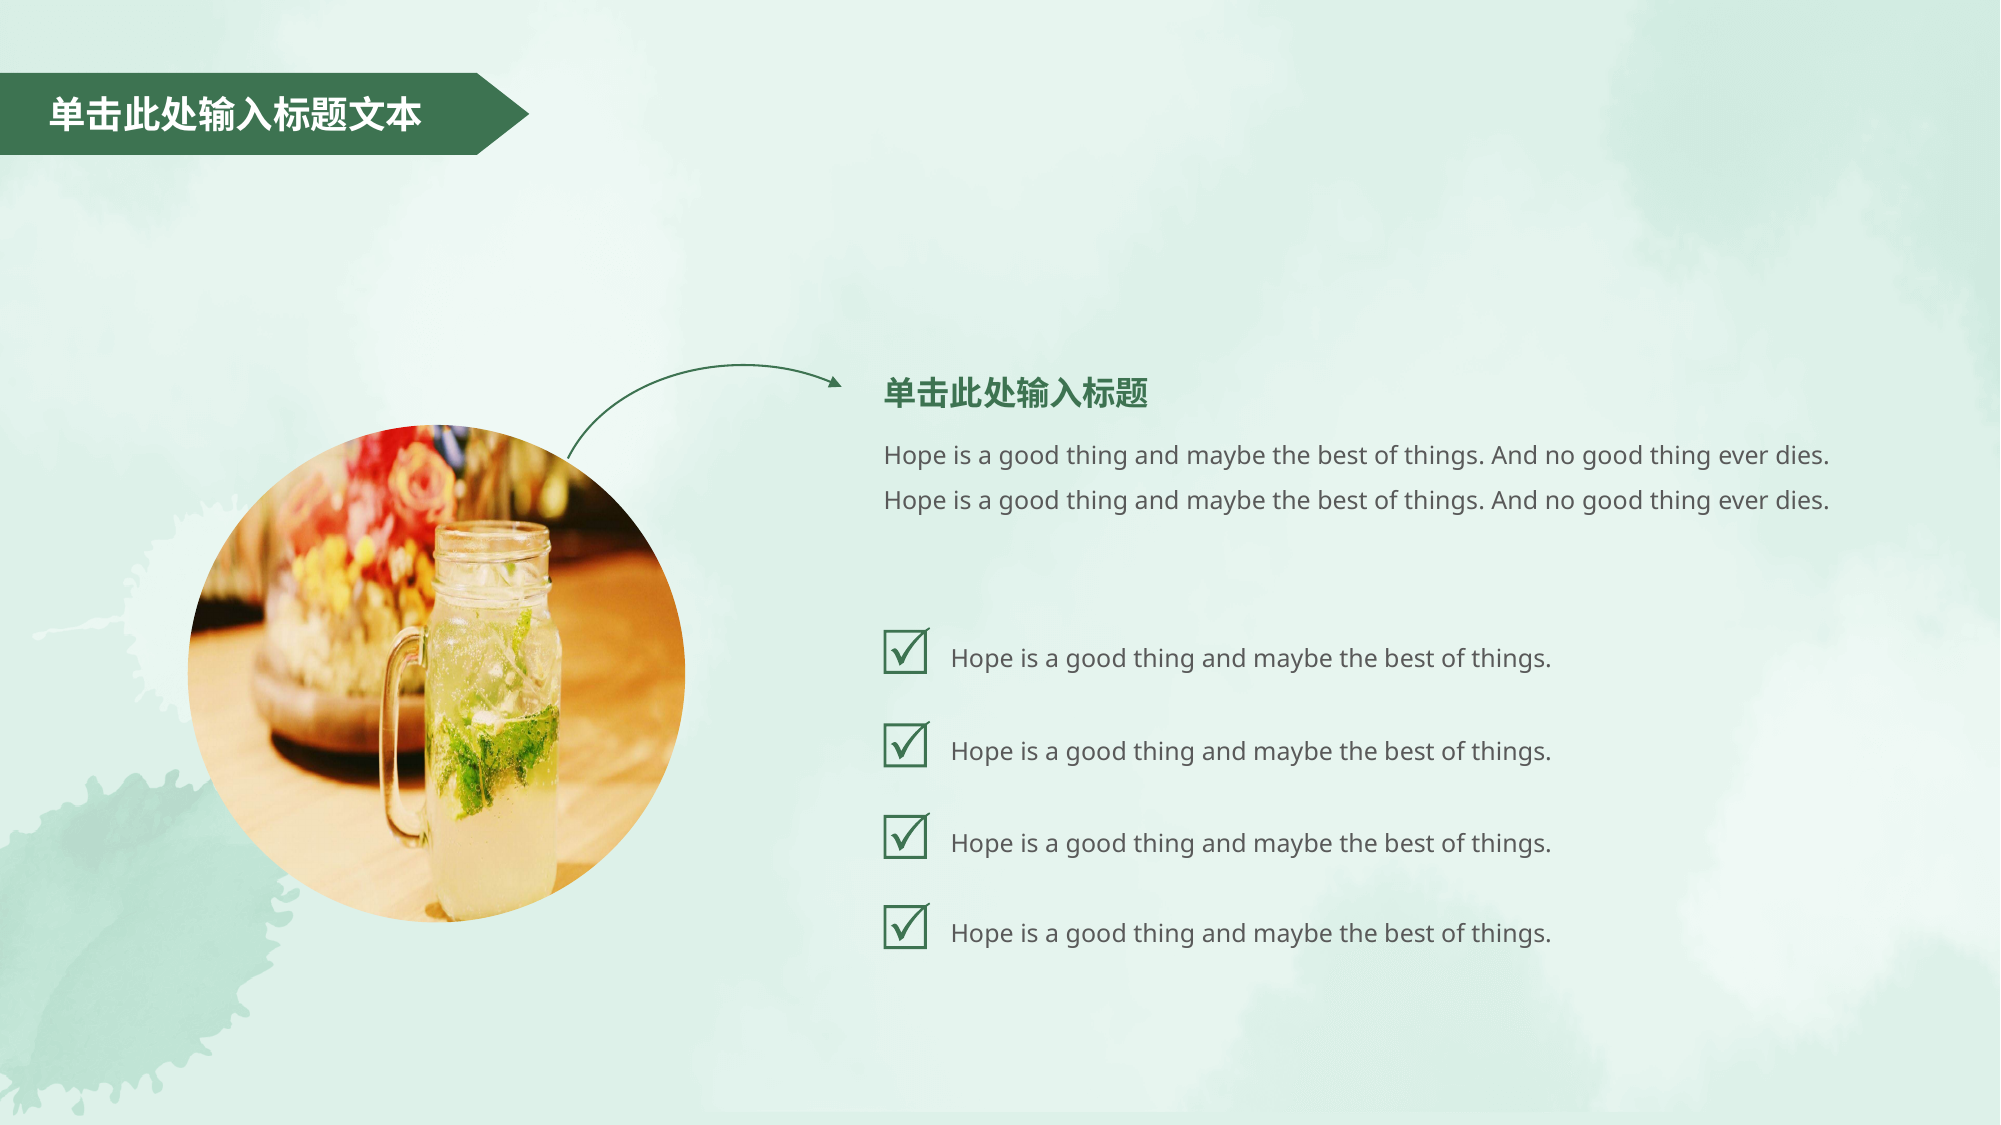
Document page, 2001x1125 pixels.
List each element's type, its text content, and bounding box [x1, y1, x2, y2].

text_box [883, 812, 931, 859]
text_box Hope is a good thing and maybe the best of things. And no good thing ever dies. Hope is a good thing and maybe the best of things. And no good thing ever dies. [883, 424, 1842, 515]
text_box Hope is a good thing and maybe the best of things. [950, 720, 1601, 766]
text_box [883, 902, 931, 950]
text_box Hope is a good thing and maybe the best of things. [950, 812, 1601, 858]
text_box Hope is a good thing and maybe the best of things. [950, 627, 1601, 673]
text_box [567, 364, 842, 511]
text_box [883, 720, 931, 768]
picture [0, 0, 2000, 1125]
text_box [883, 627, 931, 674]
text_box [186, 423, 687, 924]
text_box Hope is a good thing and maybe the best of things. [950, 902, 1601, 948]
text_box 单击此处输入标题 [868, 365, 1184, 420]
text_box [0, 72, 530, 155]
